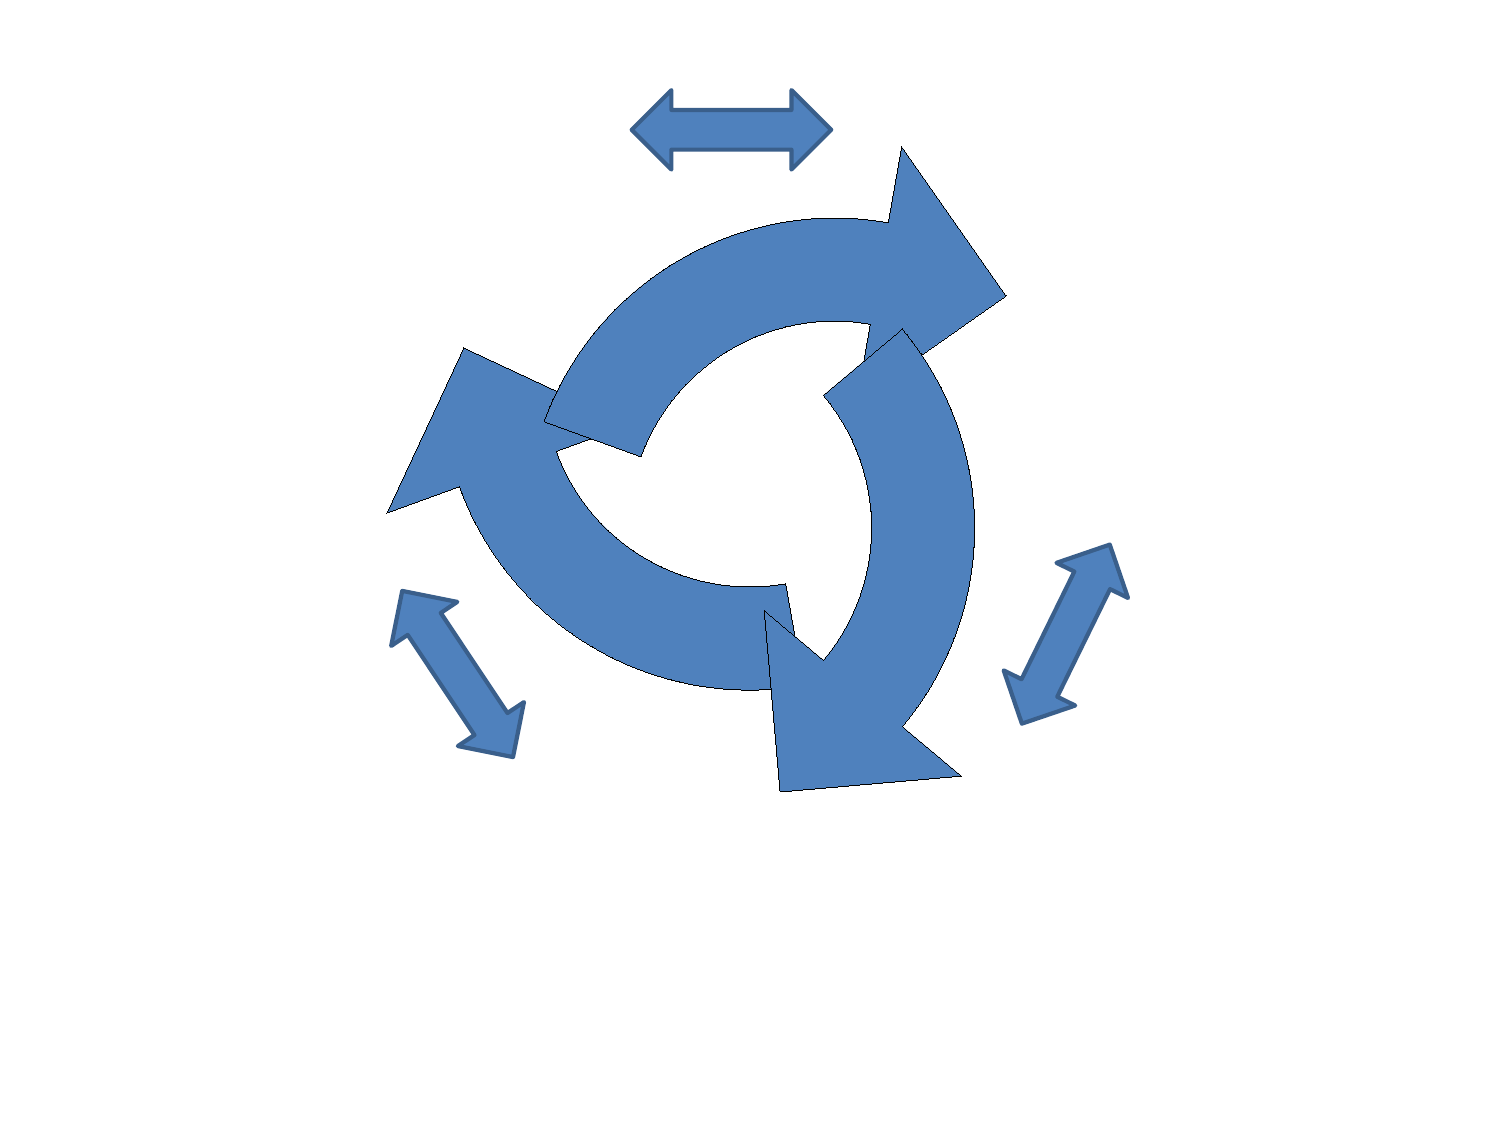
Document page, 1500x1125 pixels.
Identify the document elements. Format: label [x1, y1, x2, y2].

list [76, 0, 1424, 957]
